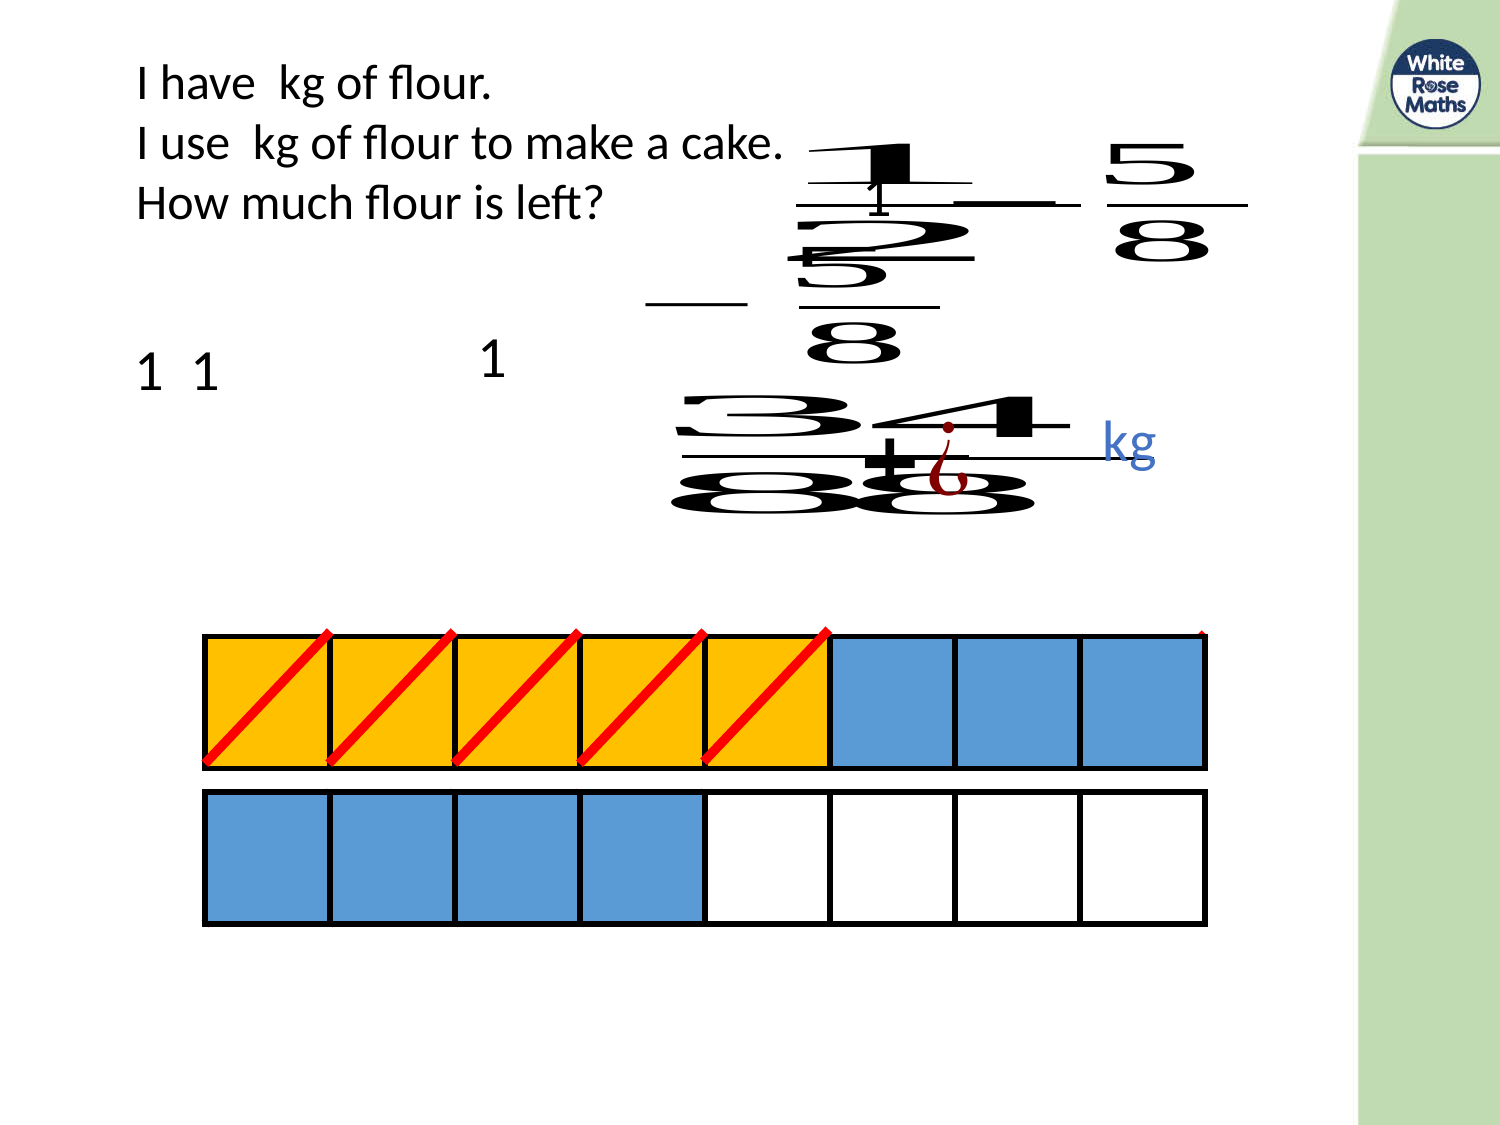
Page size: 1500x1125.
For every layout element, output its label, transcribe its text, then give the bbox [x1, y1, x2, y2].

table_header [958, 639, 1077, 766]
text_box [204, 631, 331, 764]
table_header [833, 639, 952, 766]
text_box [331, 791, 455, 925]
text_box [331, 631, 455, 764]
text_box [455, 791, 580, 925]
table_header [1083, 795, 1202, 921]
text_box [455, 631, 580, 764]
text_box 1 [847, 150, 934, 236]
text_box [205, 791, 331, 925]
picture [0, 0, 1500, 1125]
table_header [708, 795, 827, 921]
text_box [703, 629, 829, 762]
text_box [580, 631, 705, 764]
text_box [1079, 633, 1206, 766]
table_header [708, 762, 827, 766]
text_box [580, 791, 706, 925]
table_header [958, 795, 1077, 921]
table_header [833, 795, 952, 921]
